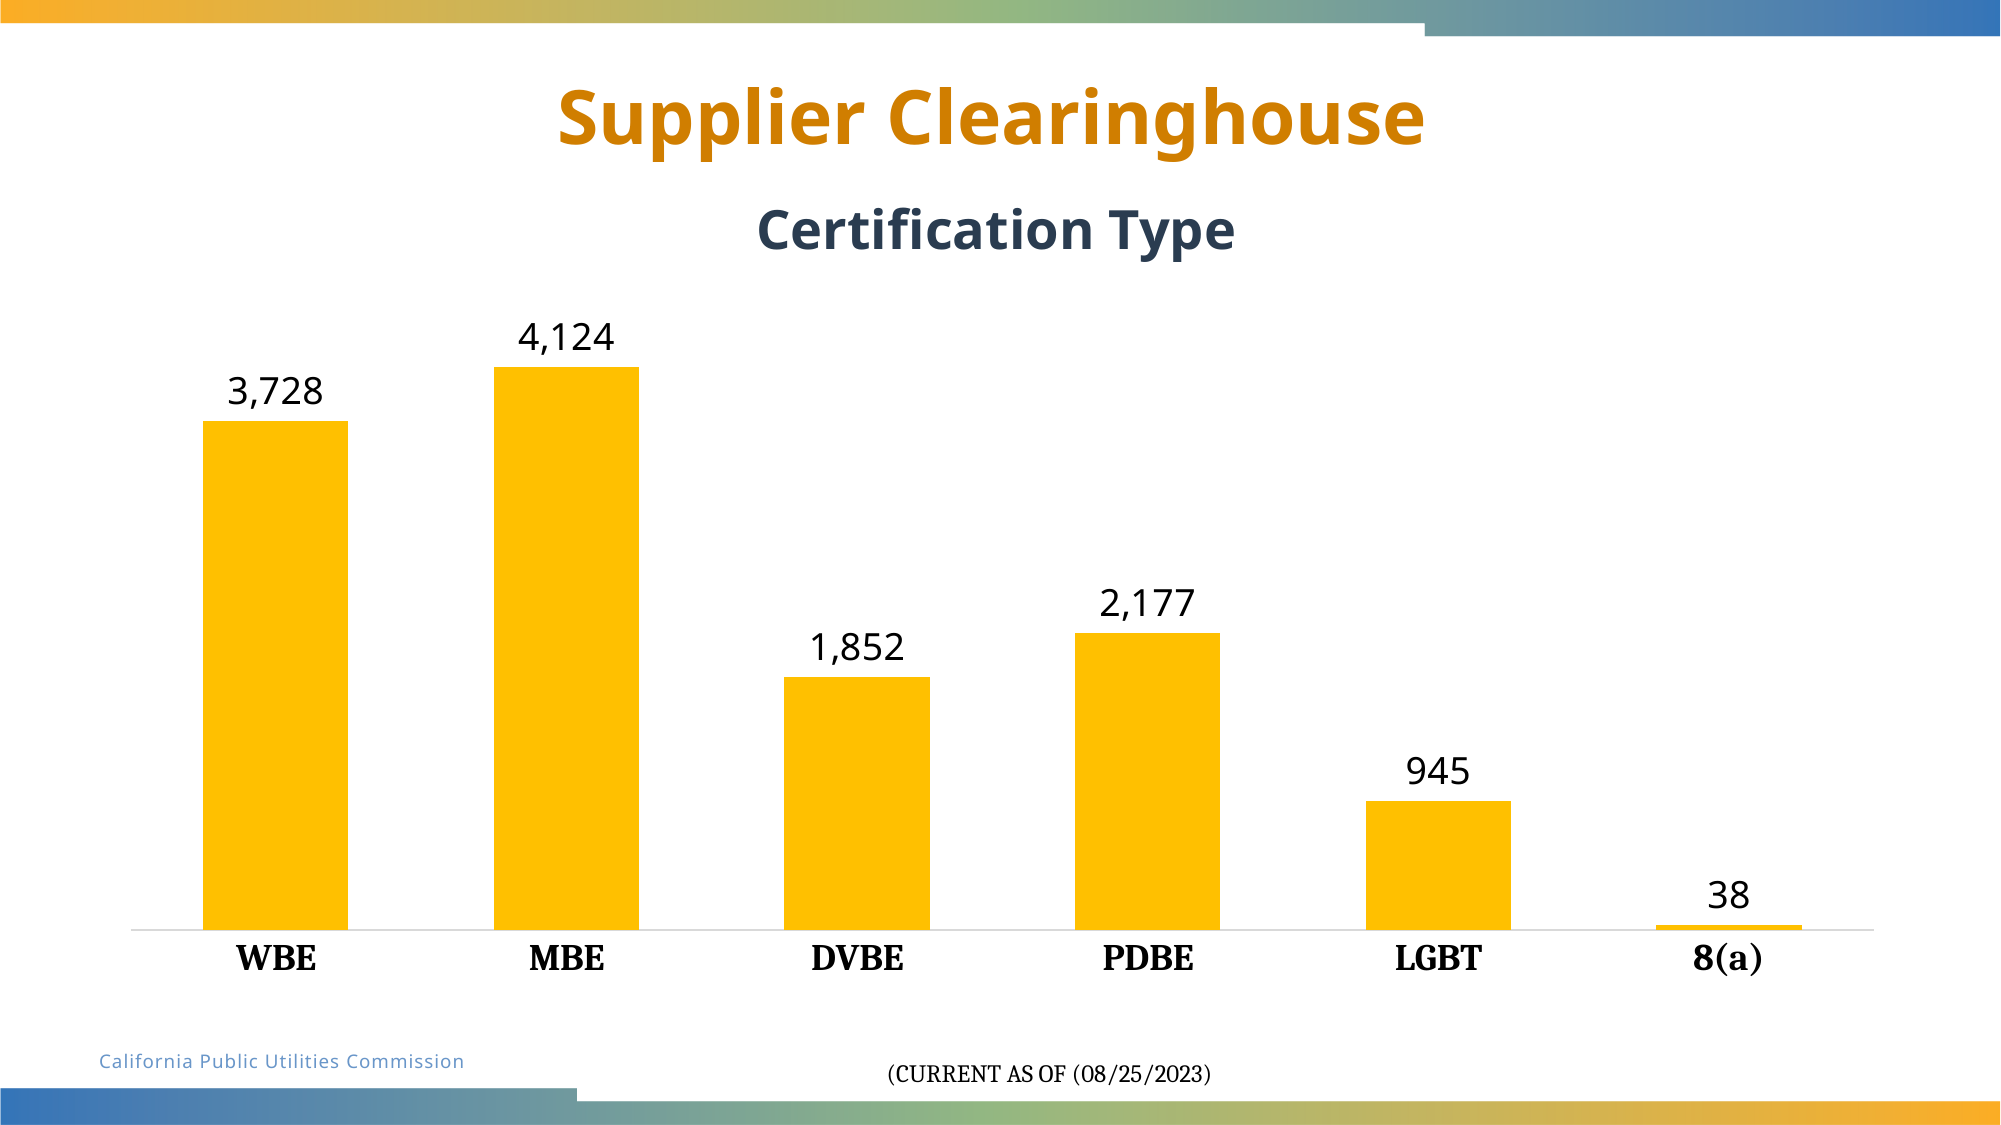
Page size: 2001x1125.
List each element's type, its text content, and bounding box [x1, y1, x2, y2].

chart [99, 299, 1900, 1014]
title Supplier Clearinghouse [99, 59, 1900, 169]
text_box Certification Type [648, 188, 1345, 269]
picture [0, 0, 2001, 1125]
text_box (CURRENT AS OF (08/25/2023) [871, 1050, 1228, 1096]
